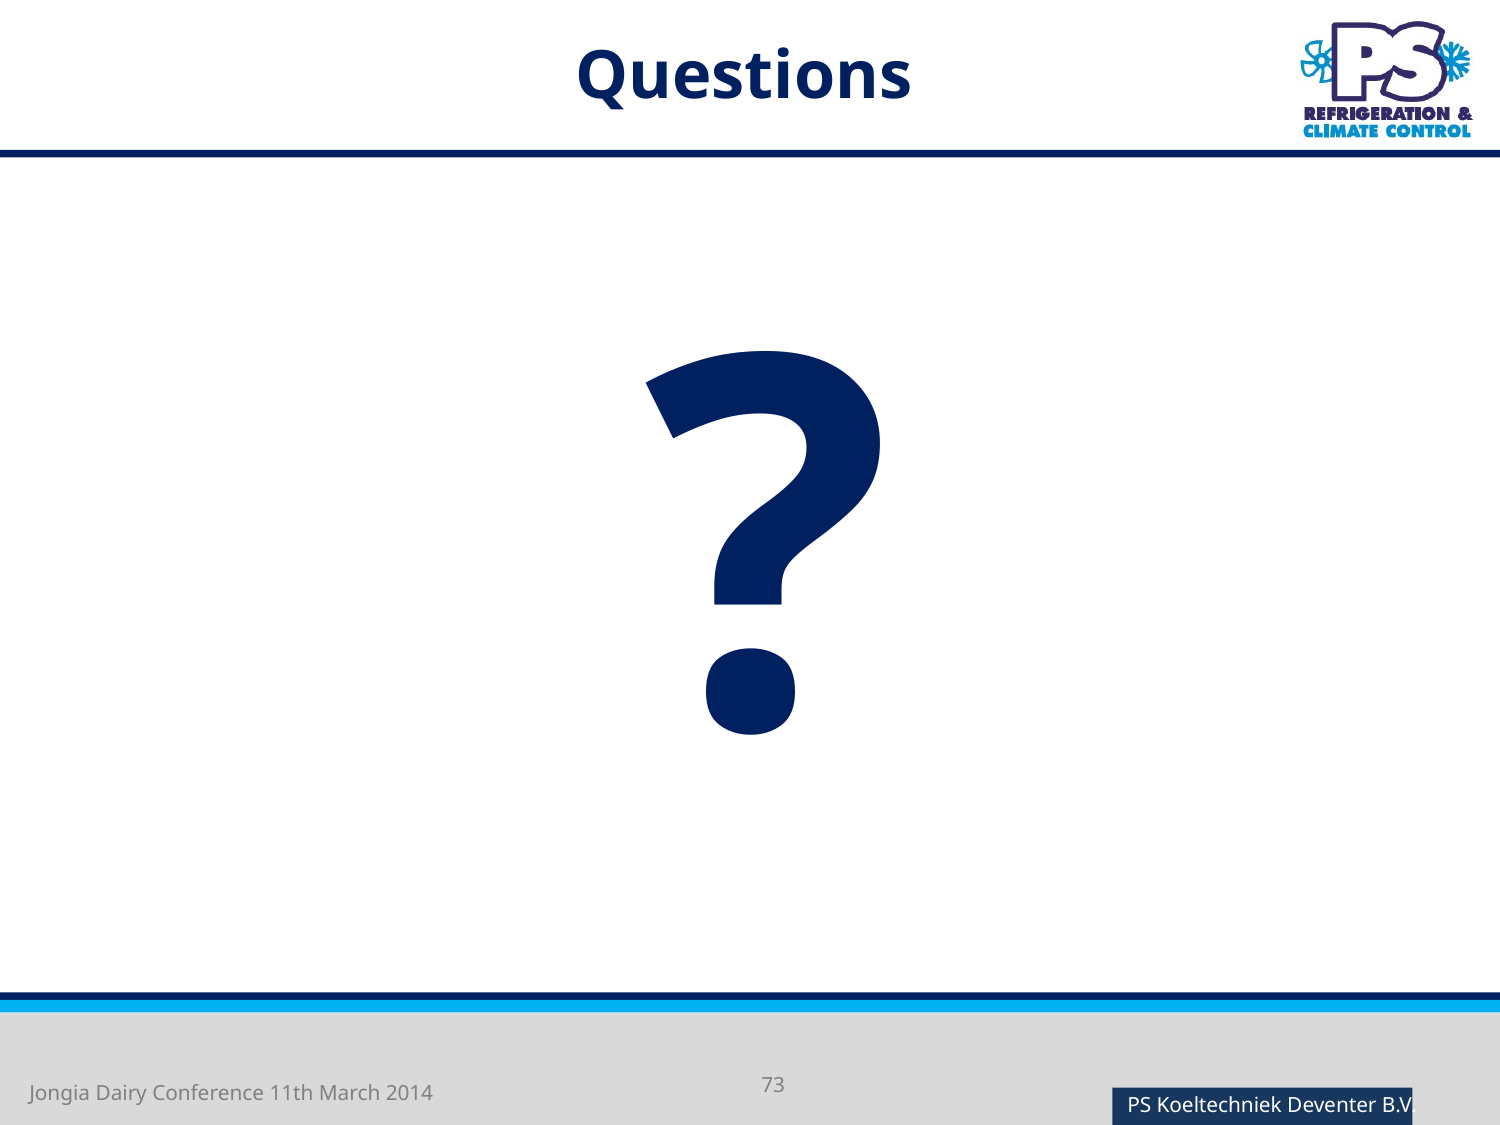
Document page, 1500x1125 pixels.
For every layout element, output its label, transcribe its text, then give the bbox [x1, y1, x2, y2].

text_box [0, 990, 1500, 998]
text_box [0, 148, 1500, 160]
text_box PS Koeltechniek Deventer B.V. [1112, 1084, 1438, 1125]
text_box Jongia Dairy Conference 11th March 2014 [12, 1072, 450, 1112]
text_box ? [225, 199, 1313, 840]
text_box Questions [200, 24, 1288, 120]
picture [1299, 18, 1476, 138]
text_box [0, 1014, 1500, 1125]
text_box [0, 998, 1500, 1014]
slide_number 73 [725, 1062, 800, 1110]
